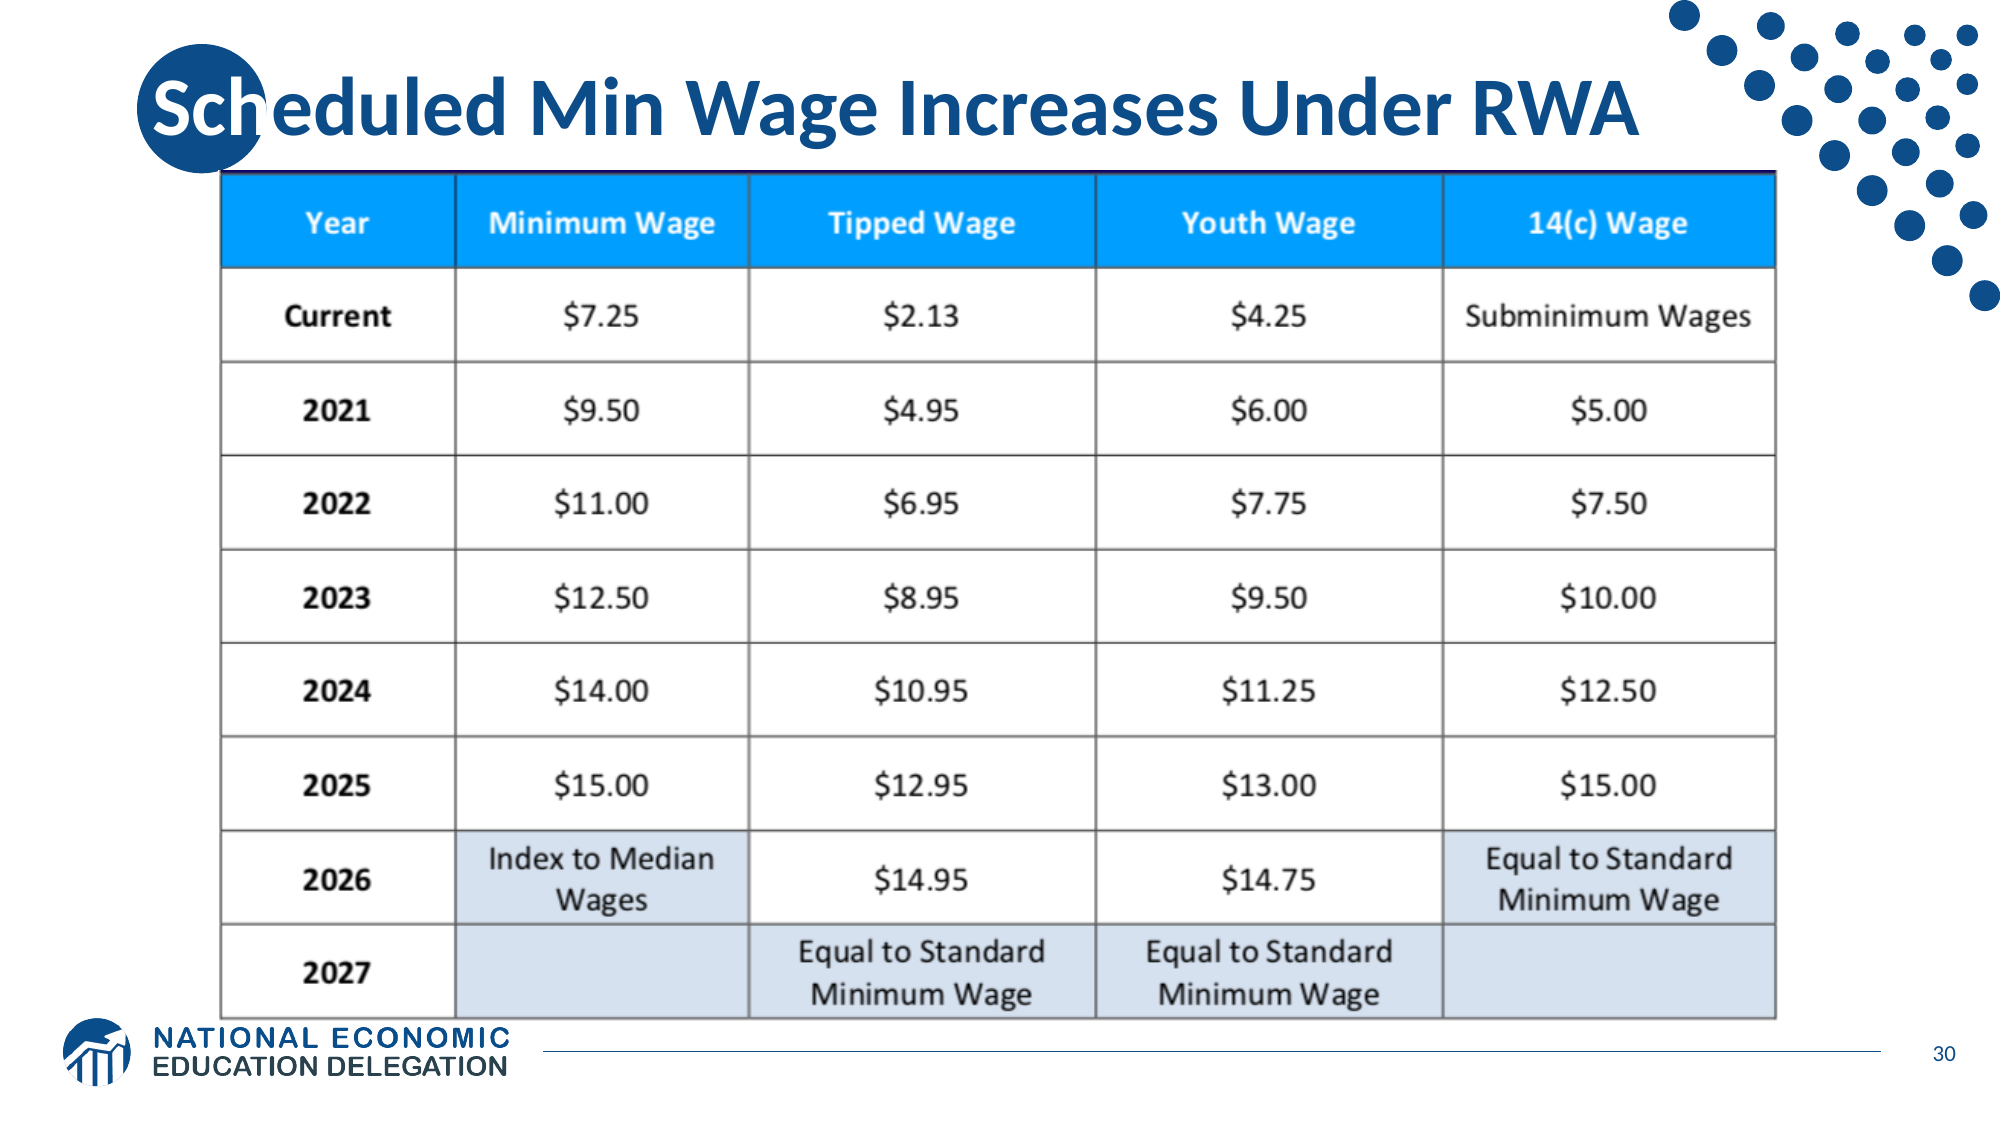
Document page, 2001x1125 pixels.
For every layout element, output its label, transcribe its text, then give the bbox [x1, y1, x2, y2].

title Scheduled Min Wage Increases Under RWA [137, 0, 1863, 218]
picture [55, 170, 1782, 1091]
slide_number 30 [1521, 1022, 1972, 1082]
